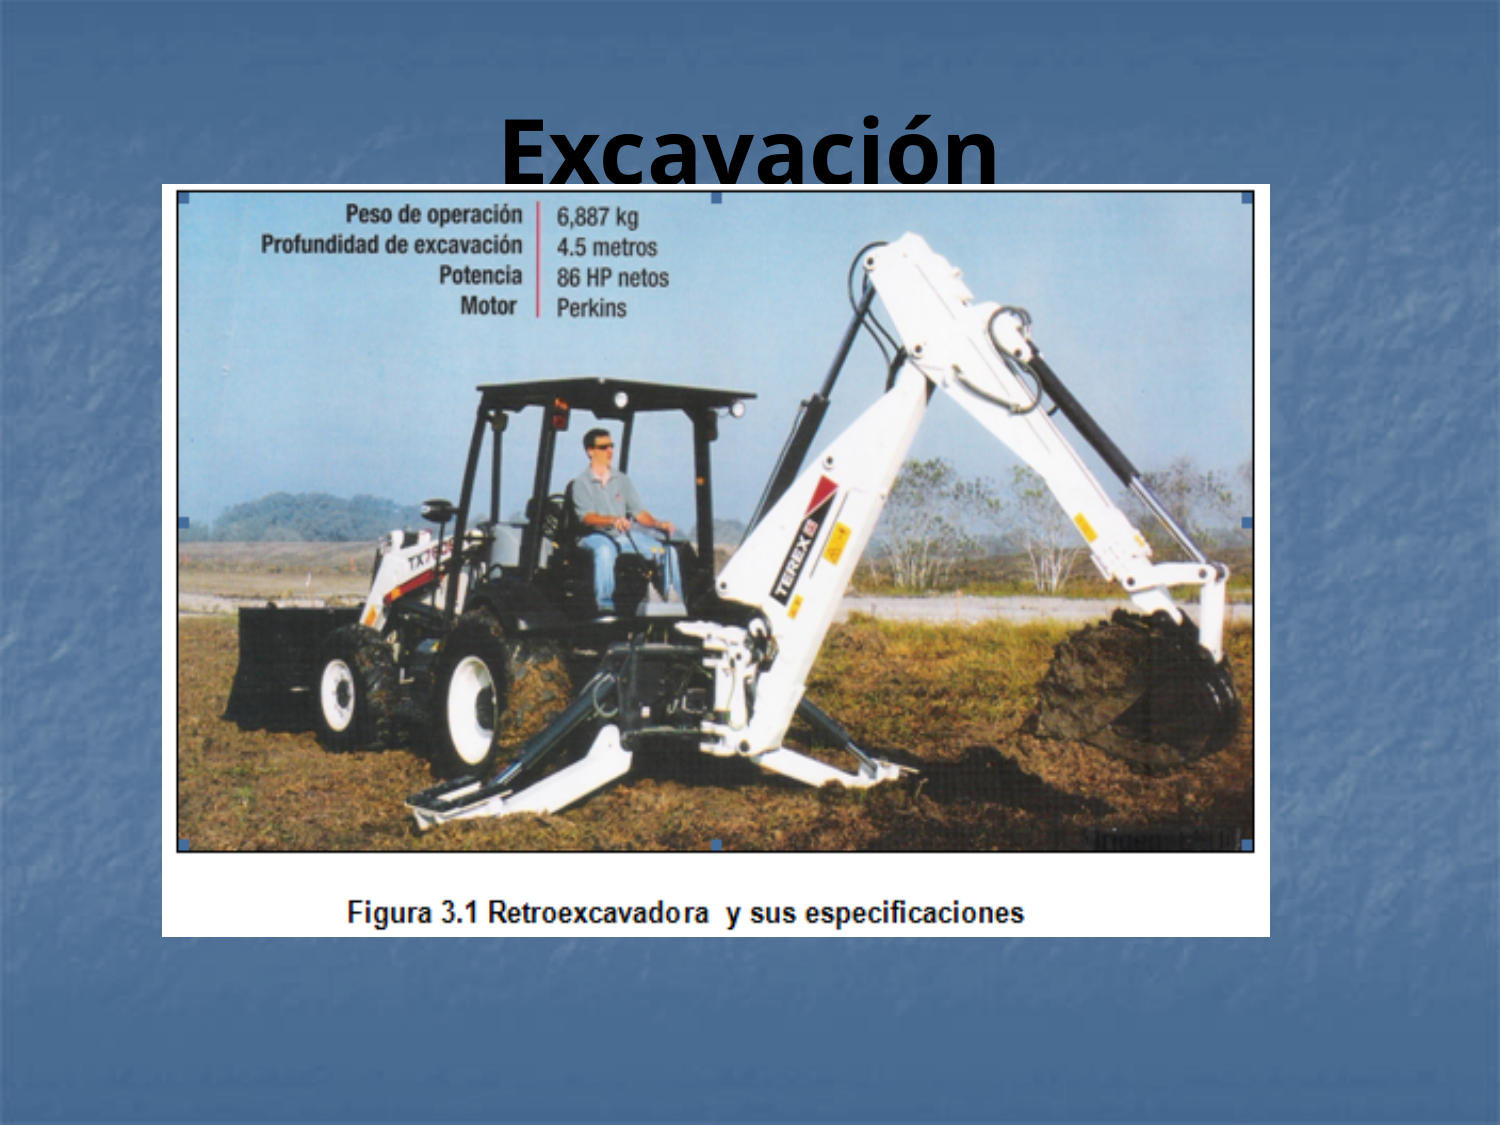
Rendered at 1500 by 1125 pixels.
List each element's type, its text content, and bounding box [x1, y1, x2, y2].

title Excavación [74, 120, 1426, 288]
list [162, 183, 1270, 938]
